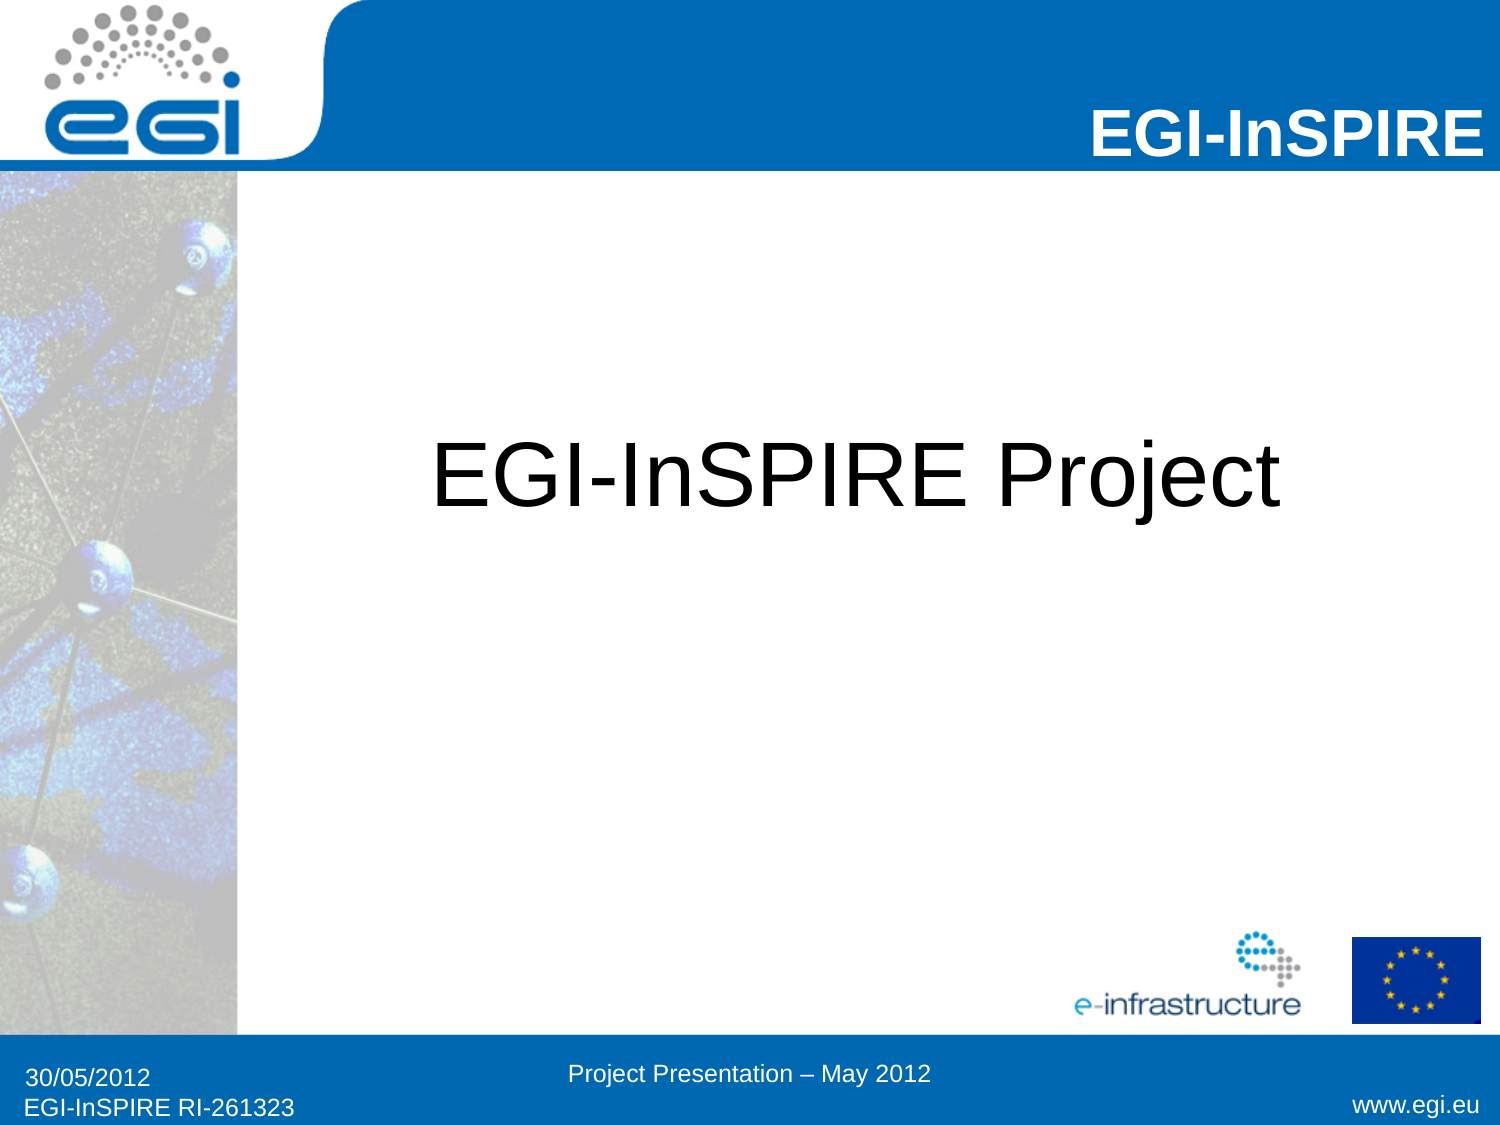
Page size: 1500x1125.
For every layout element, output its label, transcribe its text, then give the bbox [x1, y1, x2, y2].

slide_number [10, 1046, 361, 1106]
footer Project Presentation – May 2012 [512, 1042, 988, 1103]
picture [1069, 925, 1307, 1022]
picture [1352, 937, 1481, 1024]
title EGI-InSPIRE Project [265, 349, 1447, 591]
picture [0, 0, 1500, 1034]
